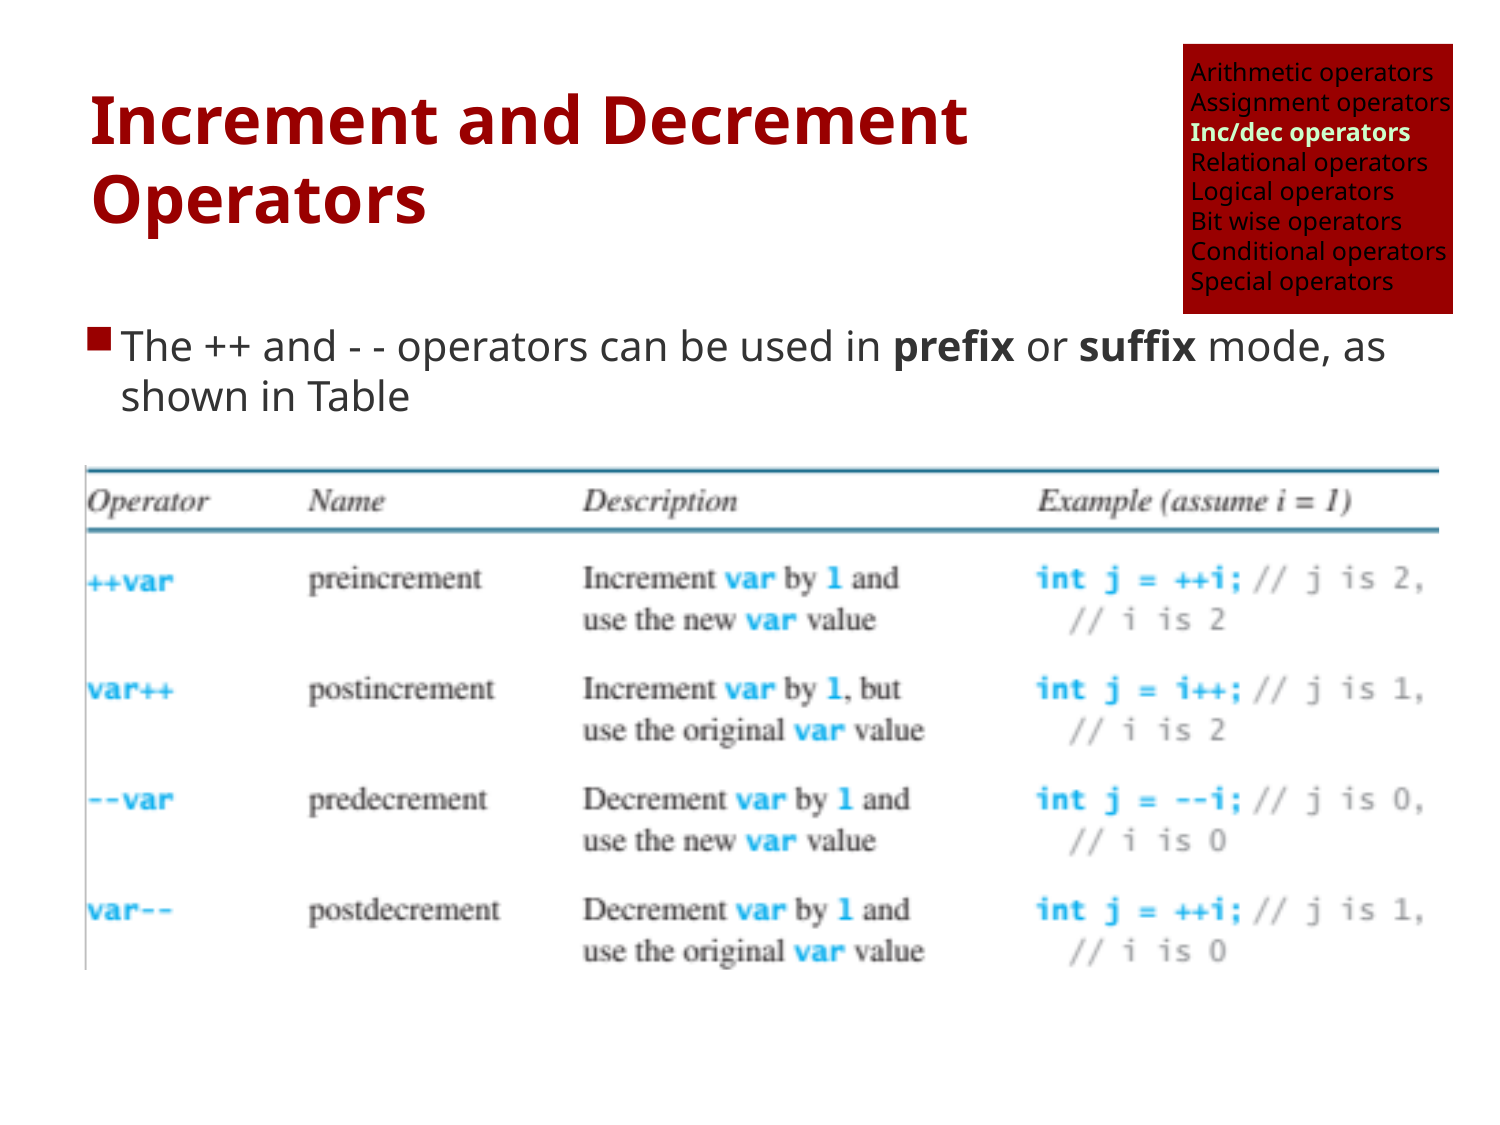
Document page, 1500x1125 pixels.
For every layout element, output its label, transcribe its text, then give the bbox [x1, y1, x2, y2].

title Increment and Decrement Operators [75, 57, 1175, 245]
picture [81, 464, 1440, 971]
list The ++ and - - operators can be used in prefix or suffix mode, as shown in Table [68, 312, 1443, 436]
text_box Arithmetic operators Assignment operators Inc/dec operators Relational operators Logical operators Bit wise operators Conditional operators Special operators [1175, 48, 1484, 304]
